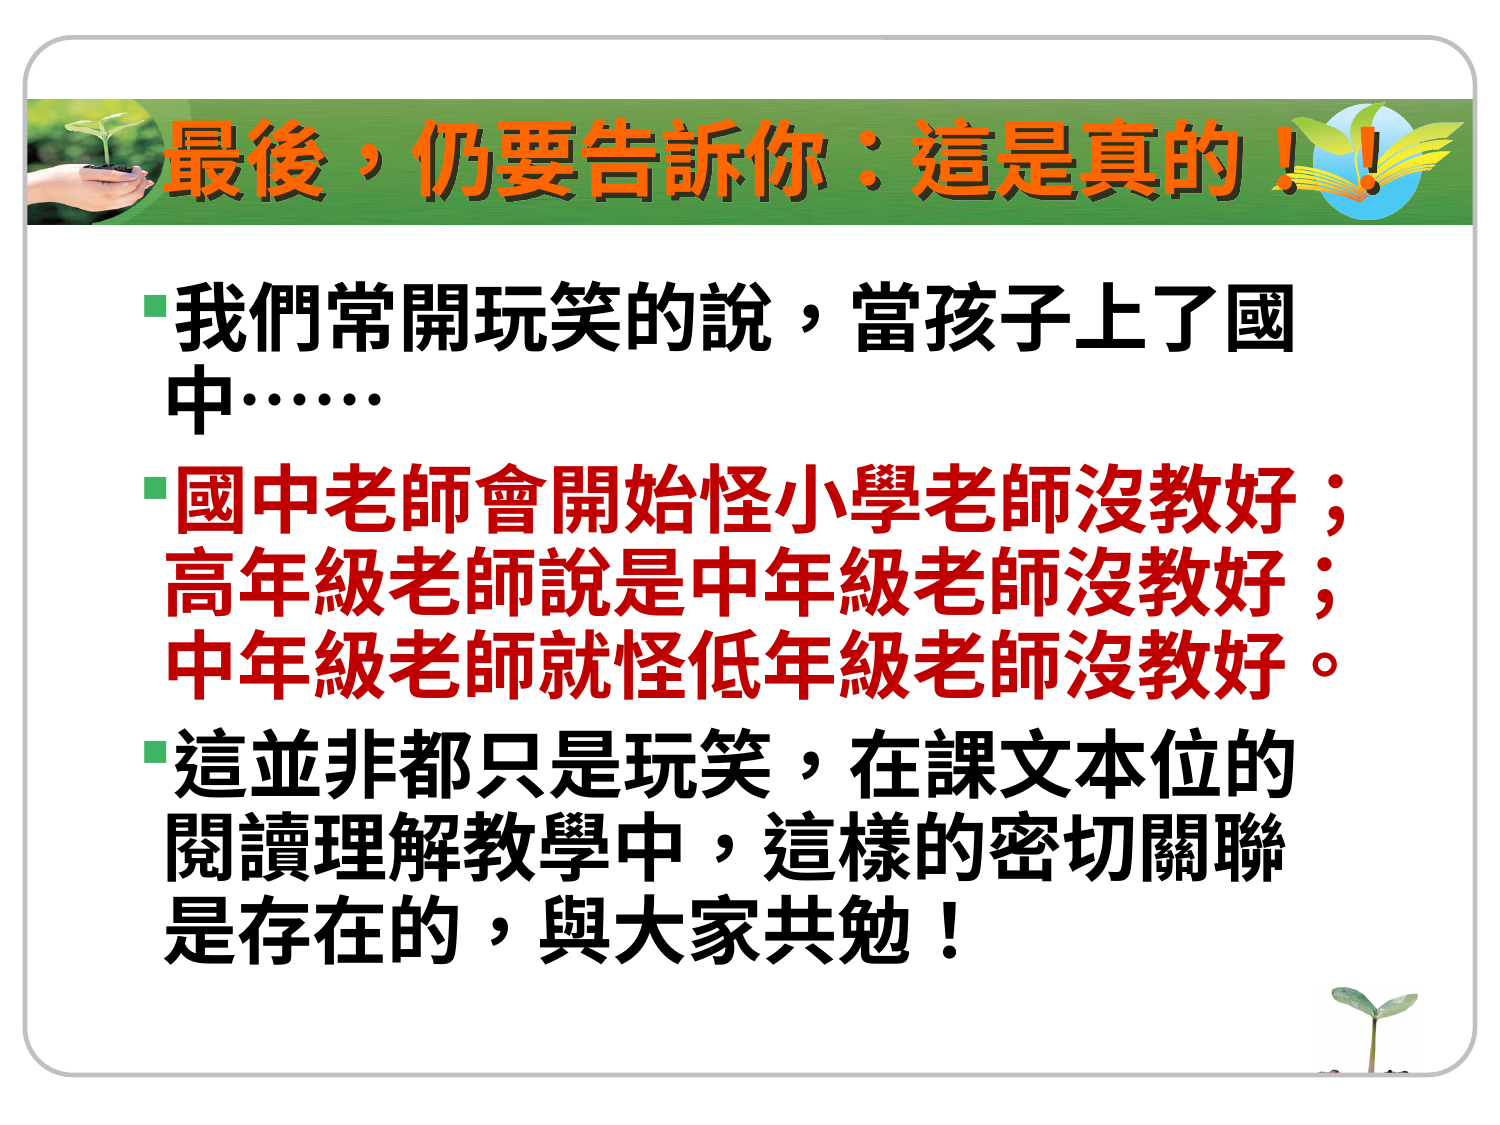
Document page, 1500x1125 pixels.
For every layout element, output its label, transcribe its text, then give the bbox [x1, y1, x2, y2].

picture [28, 99, 1472, 225]
title 最後，仍要告訴你：這是真的！！ [117, 58, 1454, 205]
list 我們常開玩笑的說，當孩子上了國中…… 國中老師會開始怪小學老師沒教好；高年級老師說是中年級老師沒教好；中年級老師就怪低年級老師沒教好。 這並非都只是玩笑，在課文本位的閱讀理解教學中，這樣的密切關聯是存在的，與大家共勉！ [46, 269, 1360, 1038]
picture [1312, 987, 1425, 1072]
